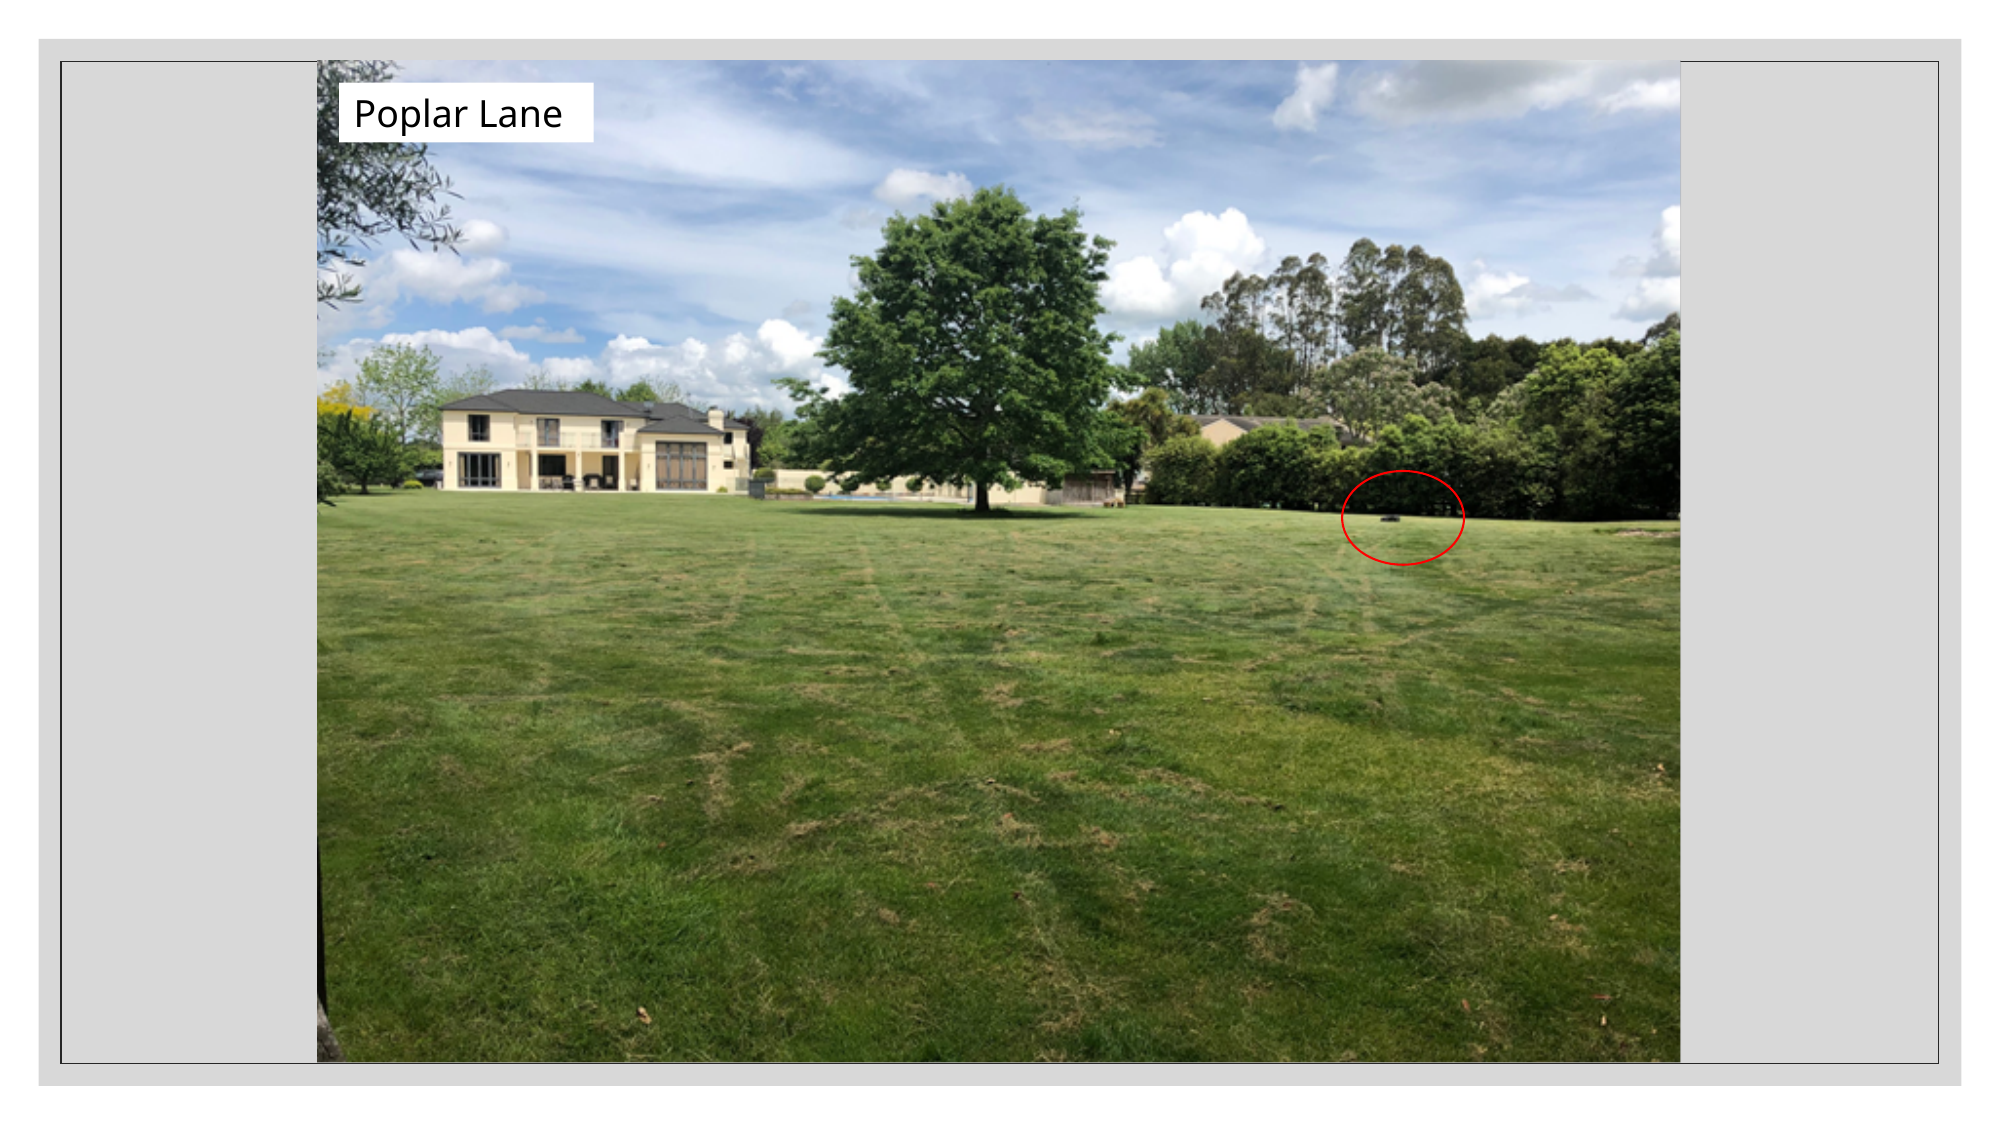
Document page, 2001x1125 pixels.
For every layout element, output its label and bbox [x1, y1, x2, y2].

picture [317, 60, 1683, 1065]
